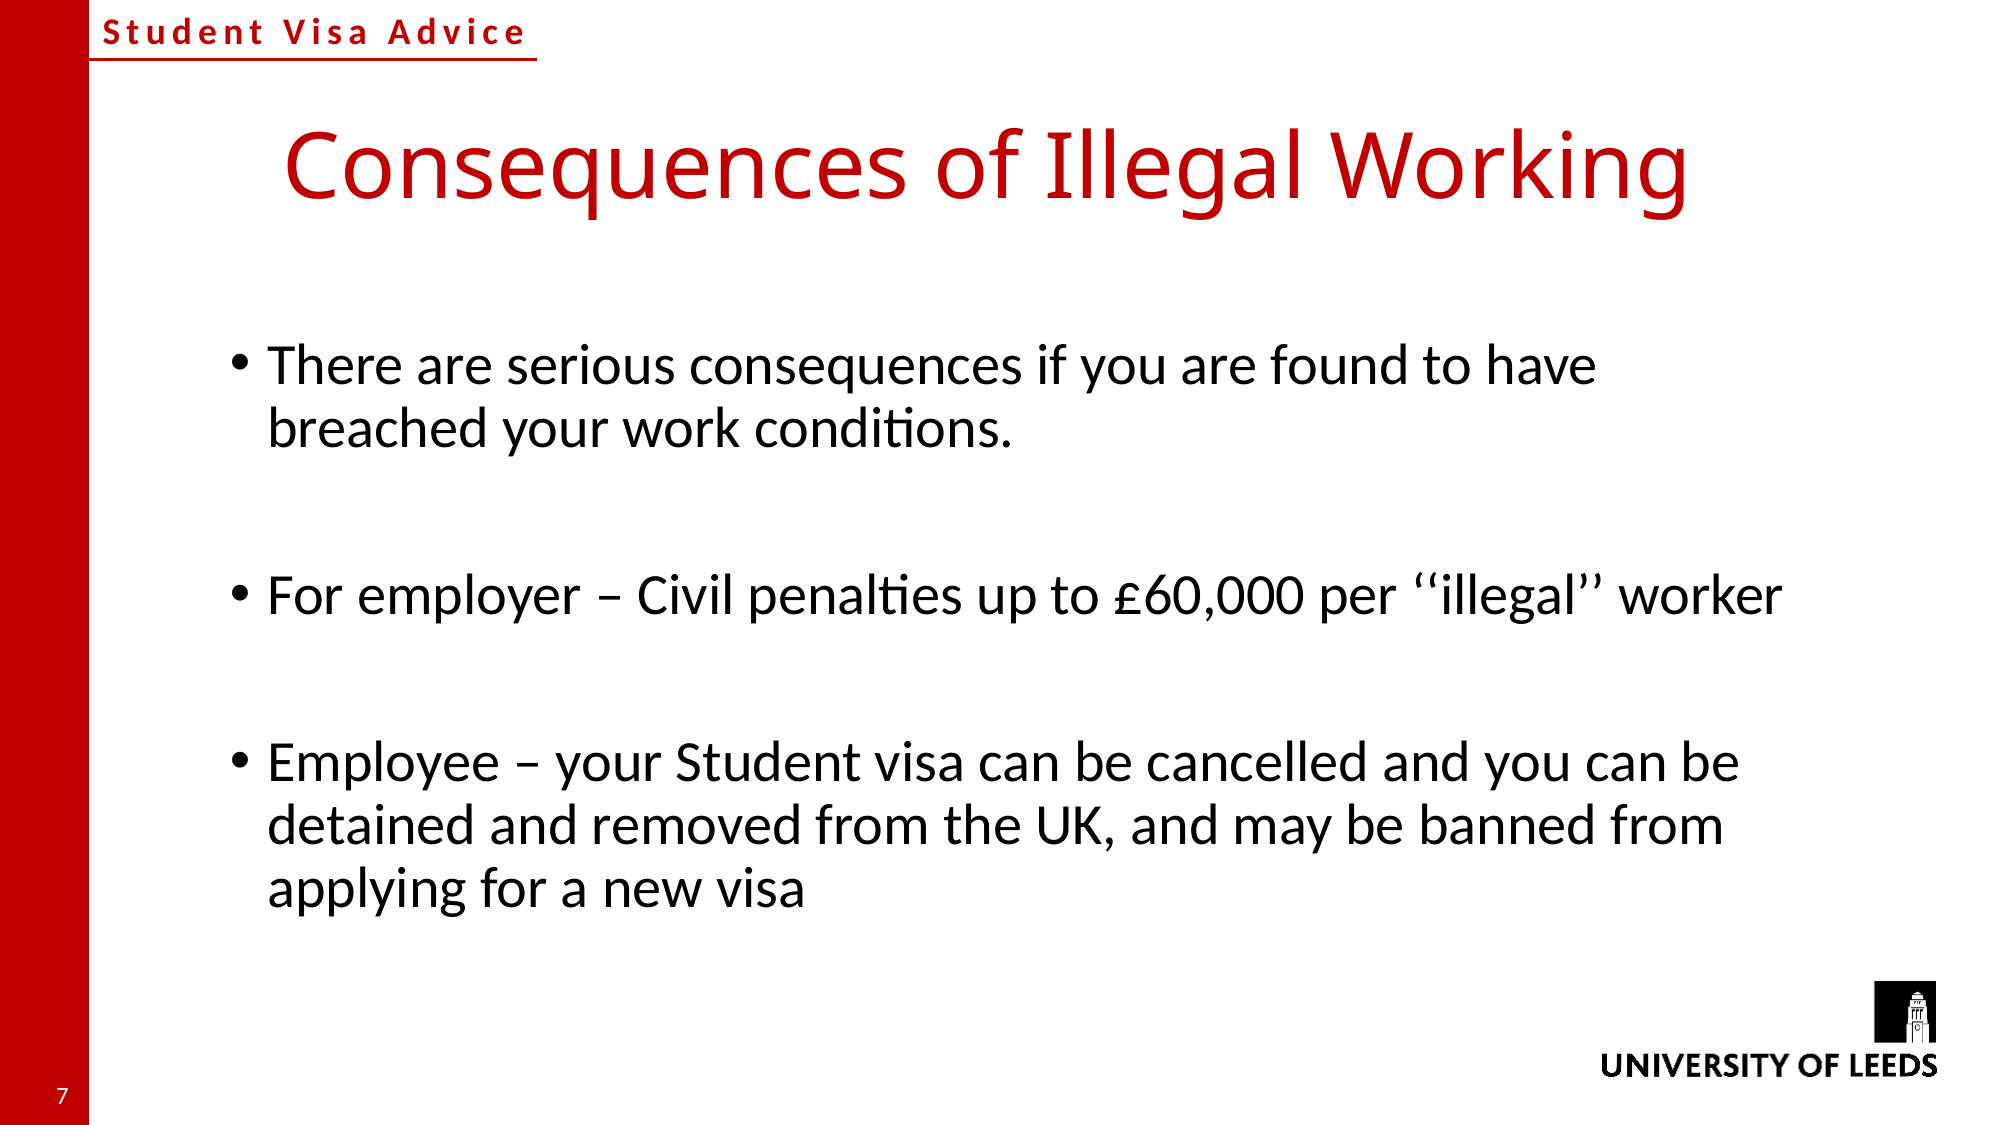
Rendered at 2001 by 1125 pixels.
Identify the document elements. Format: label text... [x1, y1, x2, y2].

picture [1601, 980, 1938, 1078]
list There are serious consequences if you are found to have breached your work conditions. For employer – Civil penalties up to £60,000 per ‘‘illegal’’ worker Employee – your Student visa can be cancelled and you can be detained and removed from the UK, and may be banned from applying for a new visa [214, 326, 1819, 1041]
slide_number 7 [0, 1065, 84, 1125]
title Consequences of Illegal Working [137, 59, 1863, 278]
